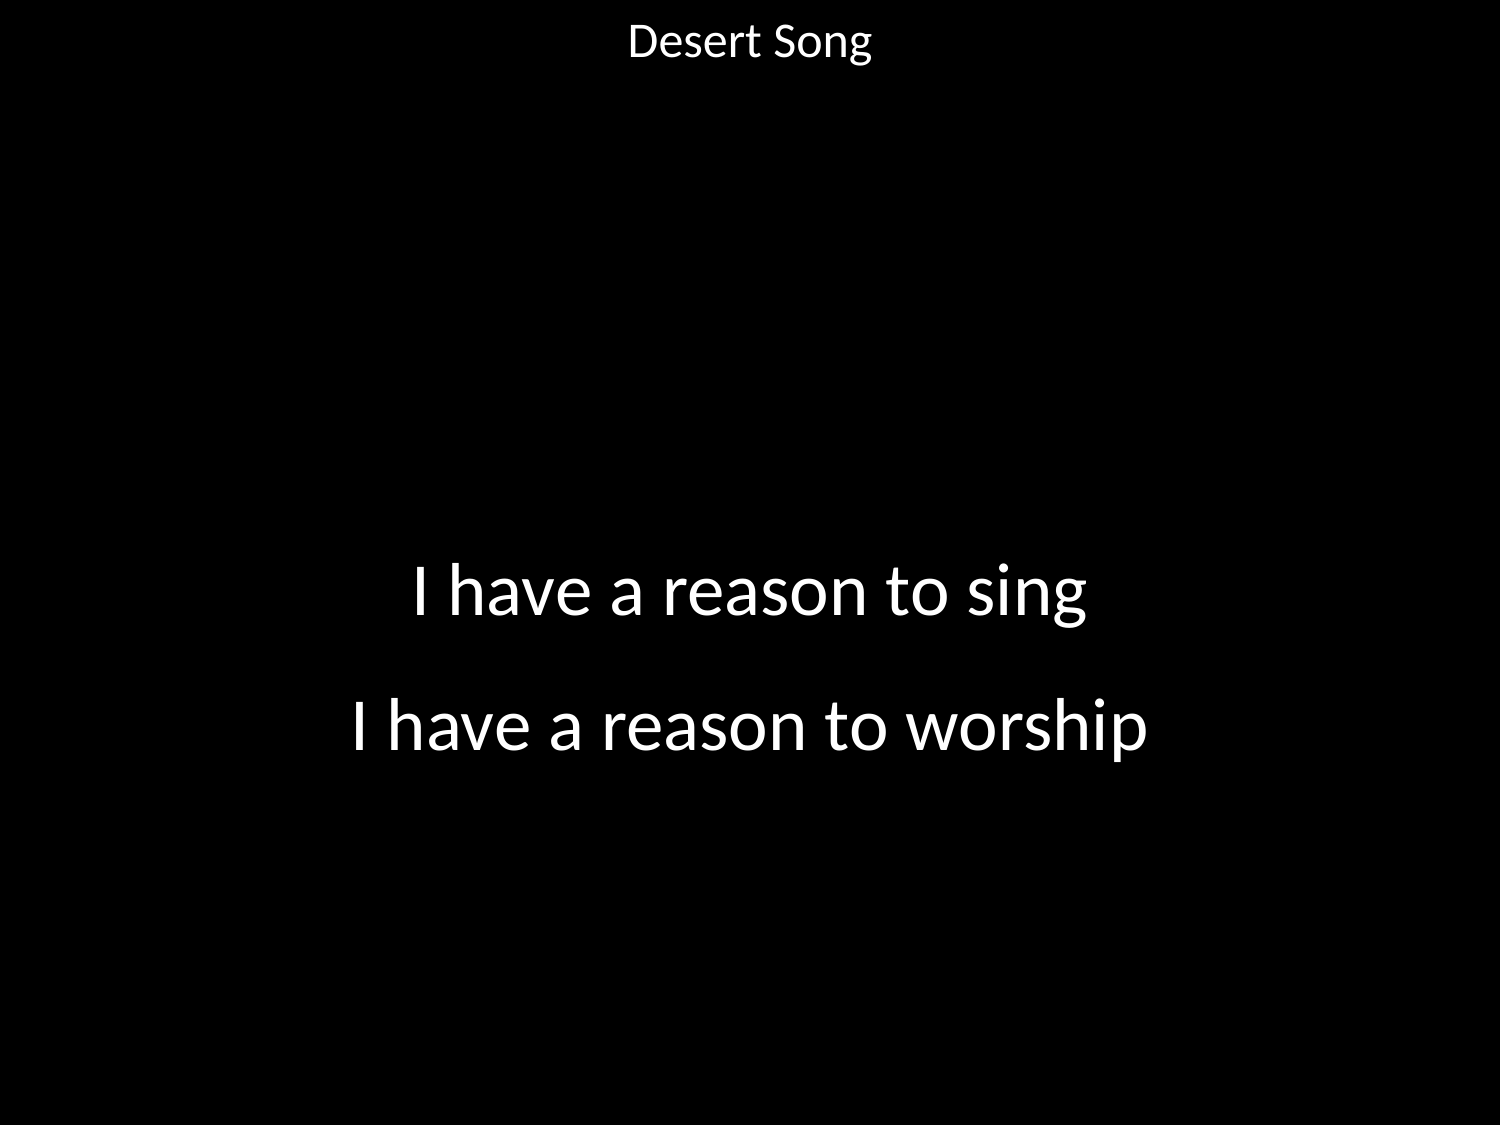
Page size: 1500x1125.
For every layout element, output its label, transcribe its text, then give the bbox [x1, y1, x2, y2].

list I have a reason to sing I have a reason to worship [0, 149, 1500, 1110]
list Desert Song [0, 0, 1500, 75]
